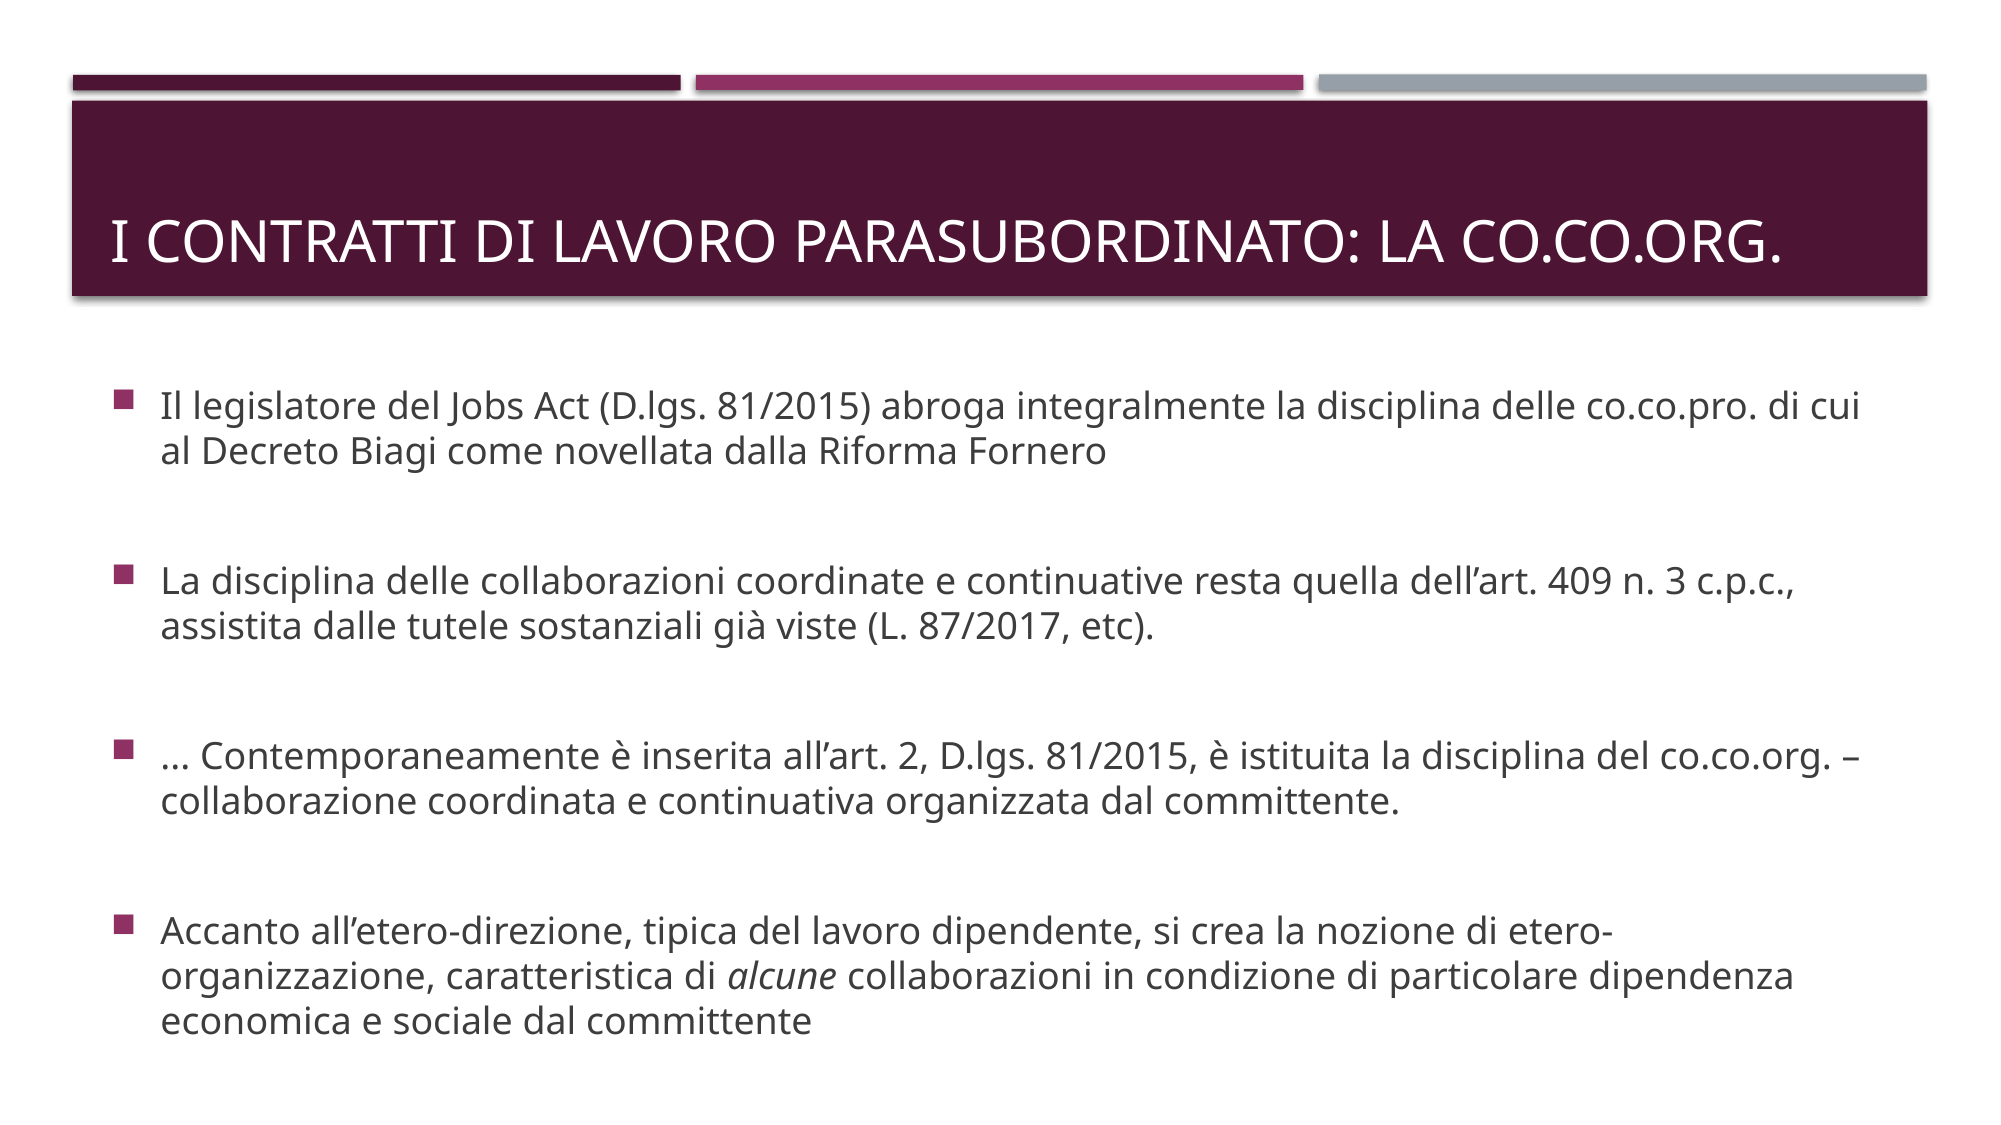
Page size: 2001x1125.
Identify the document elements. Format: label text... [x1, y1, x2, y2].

title I CONTRATTI DI LAVORO PARASUBORDINATO: LA CO.CO.ORG. [95, 115, 1905, 282]
list Il legislatore del Jobs Act (D.lgs. 81/2015) abroga integralmente la disciplina delle co.co.pro. di cui al Decreto Biagi come novellata dalla Riforma Fornero La disciplina delle collaborazioni coordinate e continuative resta quella dell’art. 409 n. 3 c.p.c., assistita dalle tutele sostanziali già viste (L. 87/2017, etc). ... Contemporaneamente è inserita all’art. 2, D.lgs. 81/2015, è istituita la disciplina del co.co.org. – collaborazione coordinata e continuativa organizzata dal committente. Accanto all’etero-direzione, tipica del lavoro dipendente, si crea la nozione di etero-organizzazione, caratteristica di alcune collaborazioni in condizione di particolare dipendenza economica e sociale dal committente [95, 357, 1905, 1066]
